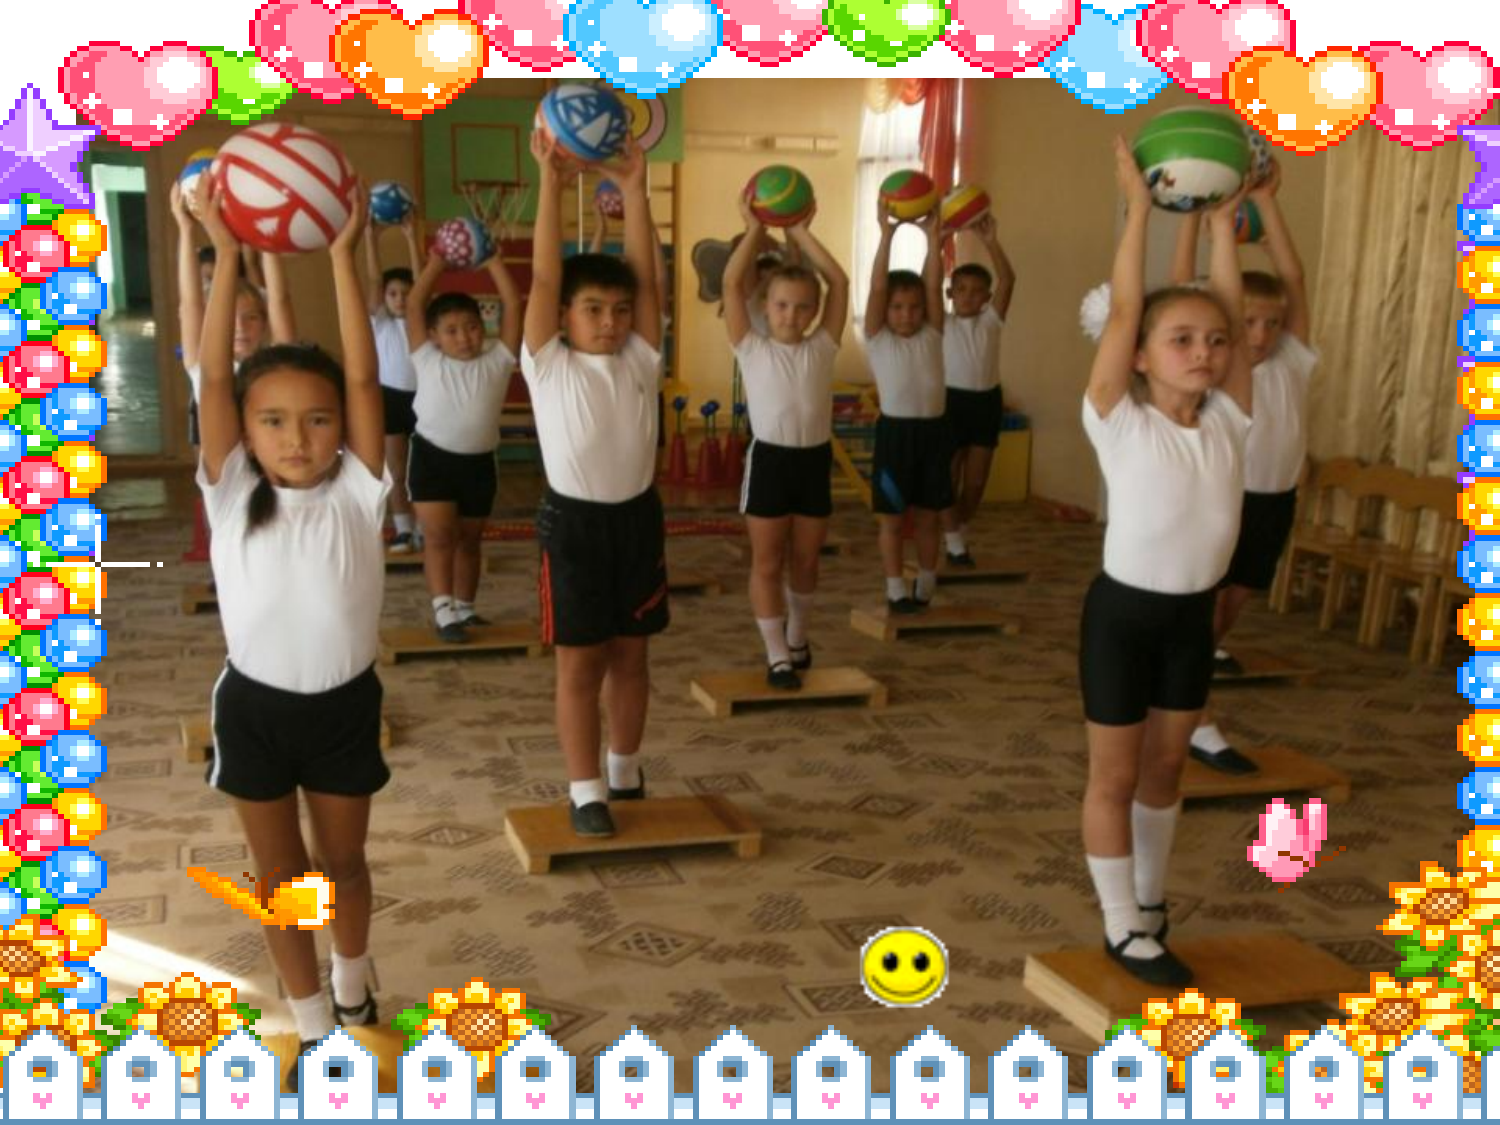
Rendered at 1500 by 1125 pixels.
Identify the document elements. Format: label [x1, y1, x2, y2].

list [0, 0, 1500, 1125]
picture [796, 892, 971, 1024]
